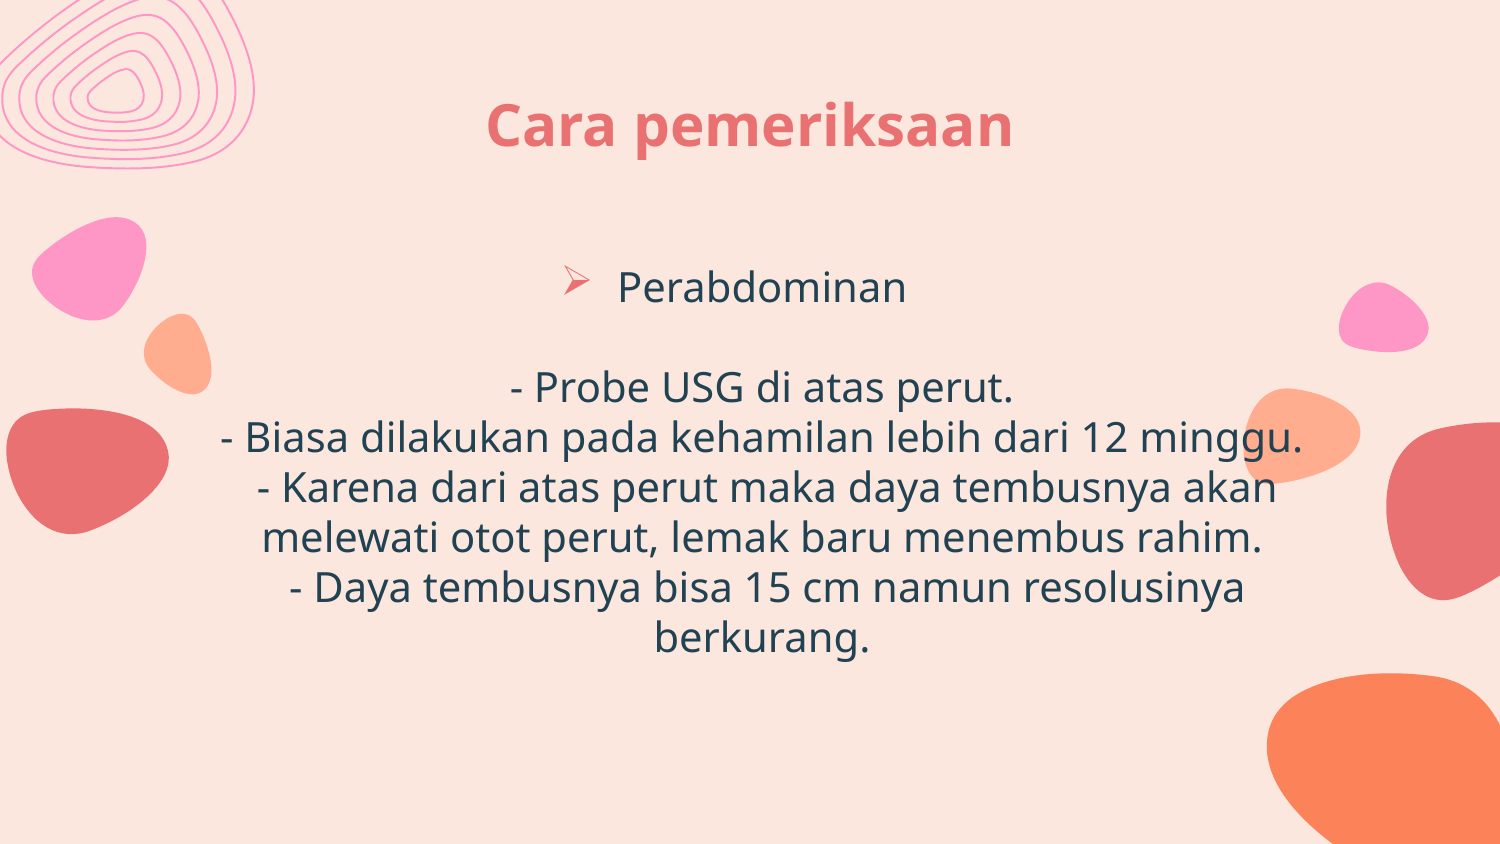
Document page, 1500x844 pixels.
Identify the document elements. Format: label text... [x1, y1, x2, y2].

subtitle Perabdominan - Probe USG di atas perut. - Biasa dilakukan pada kehamilan lebih dari 12 minggu. - Karena dari atas perut maka daya tembusnya akan melewati otot perut, lemak baru menembus rahim. - Daya tembusnya bisa 15 cm namun resolusinya berkurang. [128, 245, 1338, 812]
title Cara pemeriksaan [435, 72, 1065, 167]
